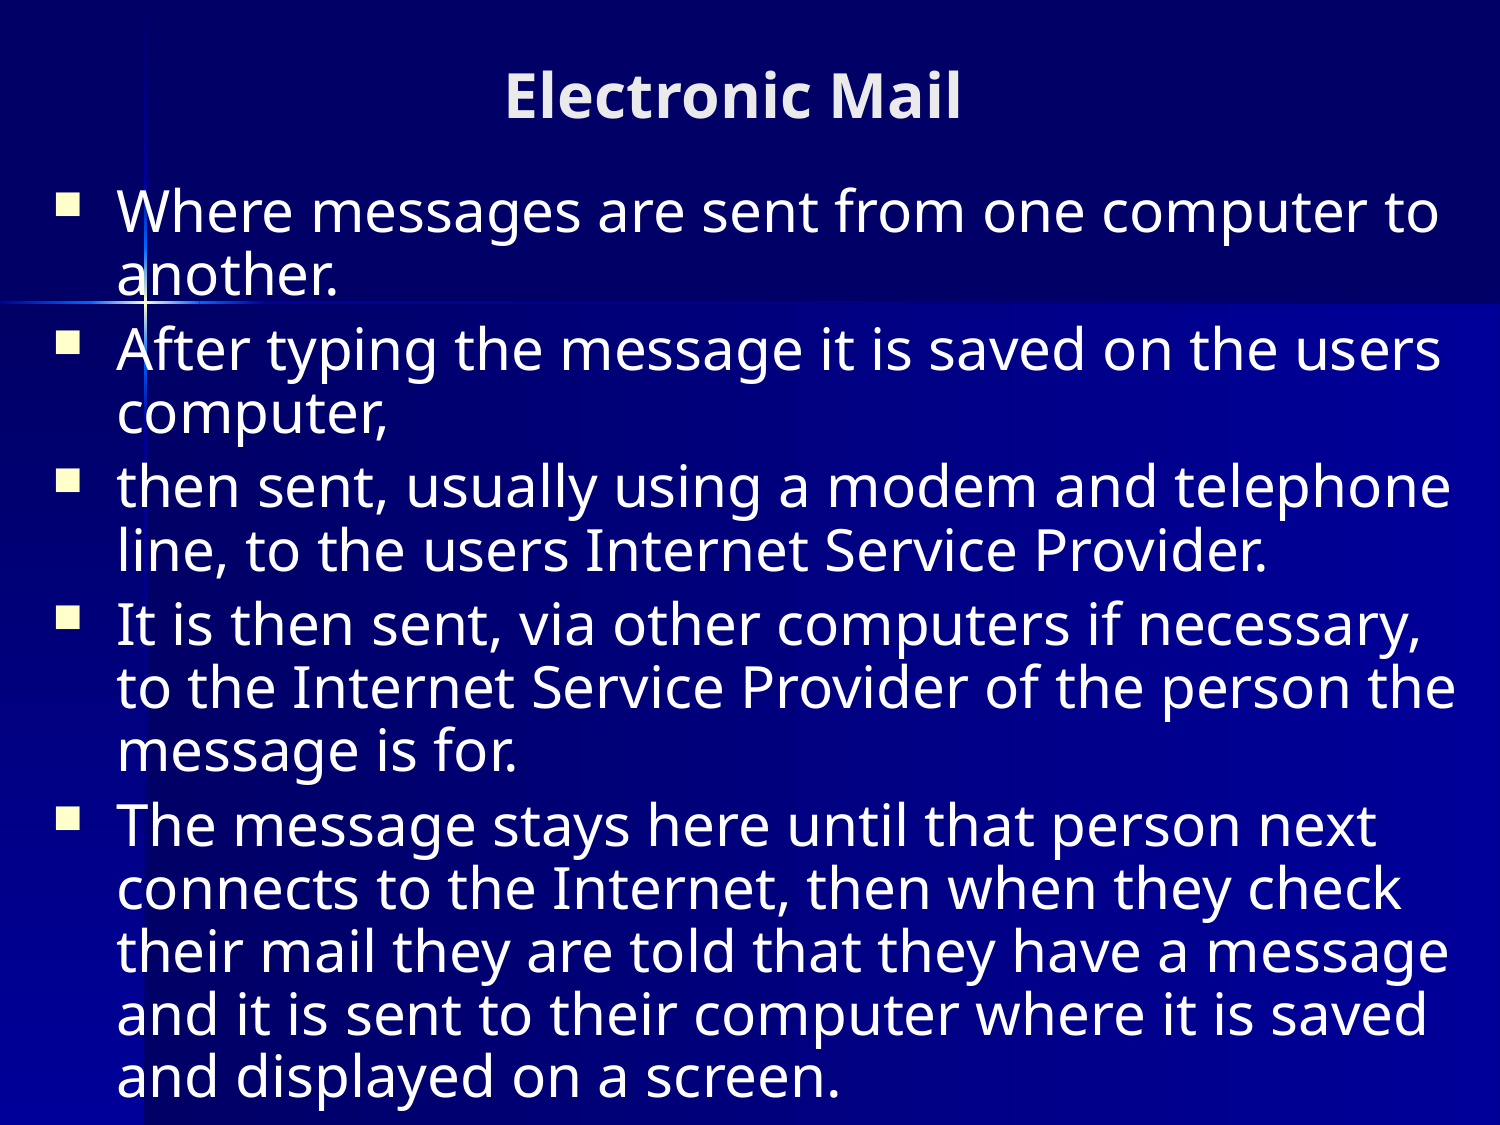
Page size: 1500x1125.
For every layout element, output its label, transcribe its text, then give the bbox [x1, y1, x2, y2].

title Electronic Mail [0, 0, 1500, 188]
list Where messages are sent from one computer to another. After typing the message it is saved on the users computer, then sent, usually using a modem and telephone line, to the users Internet Service Provider. It is then sent, via other computers if necessary, to the Internet Service Provider of the person the message is for. The message stays here until that person next connects to the Internet, then when they check their mail they are told that they have a message and it is sent to their computer where it is saved and displayed on a screen. [37, 174, 1500, 1050]
